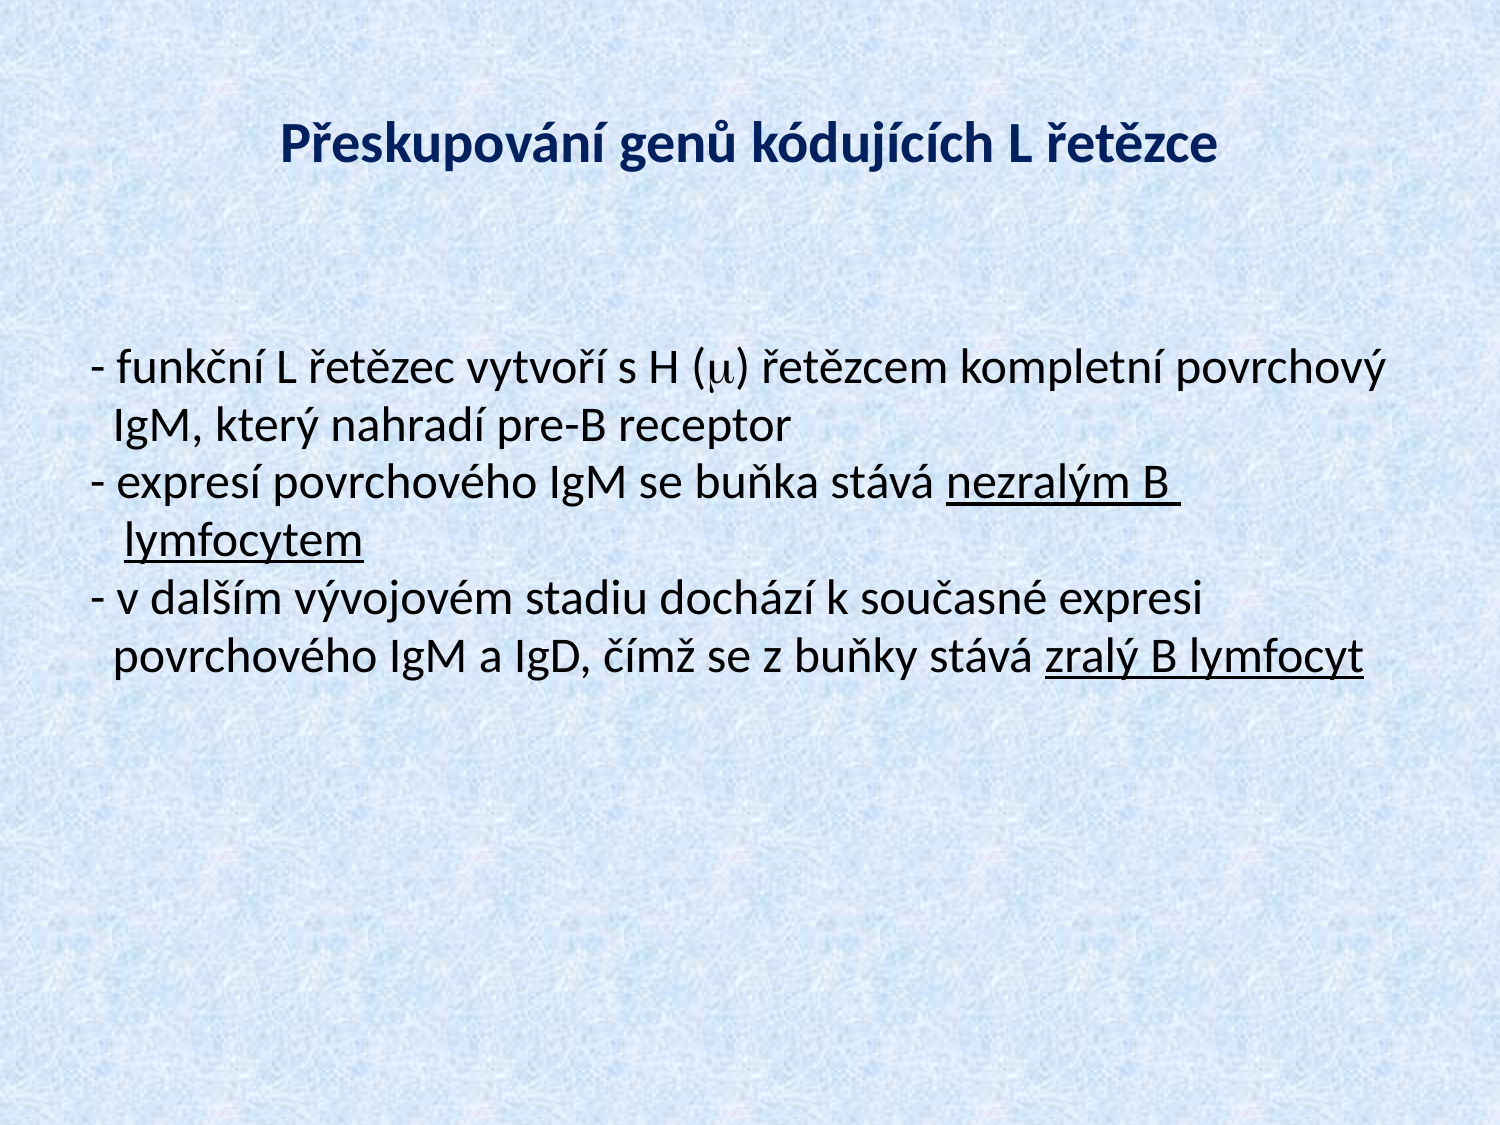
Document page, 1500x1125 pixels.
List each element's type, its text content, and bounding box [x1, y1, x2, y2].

title Přeskupování genů kódujících L řetězce [75, 45, 1425, 233]
list - funkční L řetězec vytvoří s H (m) řetězcem kompletní povrchový IgM, který nahradí pre-B receptor - expresí povrchového IgM se buňka stává nezralým B lymfocytem - v dalším vývojovém stadiu dochází k současné expresi povrchového IgM a IgD, čímž se z buňky stává zralý B lymfocyt [75, 267, 1425, 1125]
picture [0, 0, 1500, 1125]
